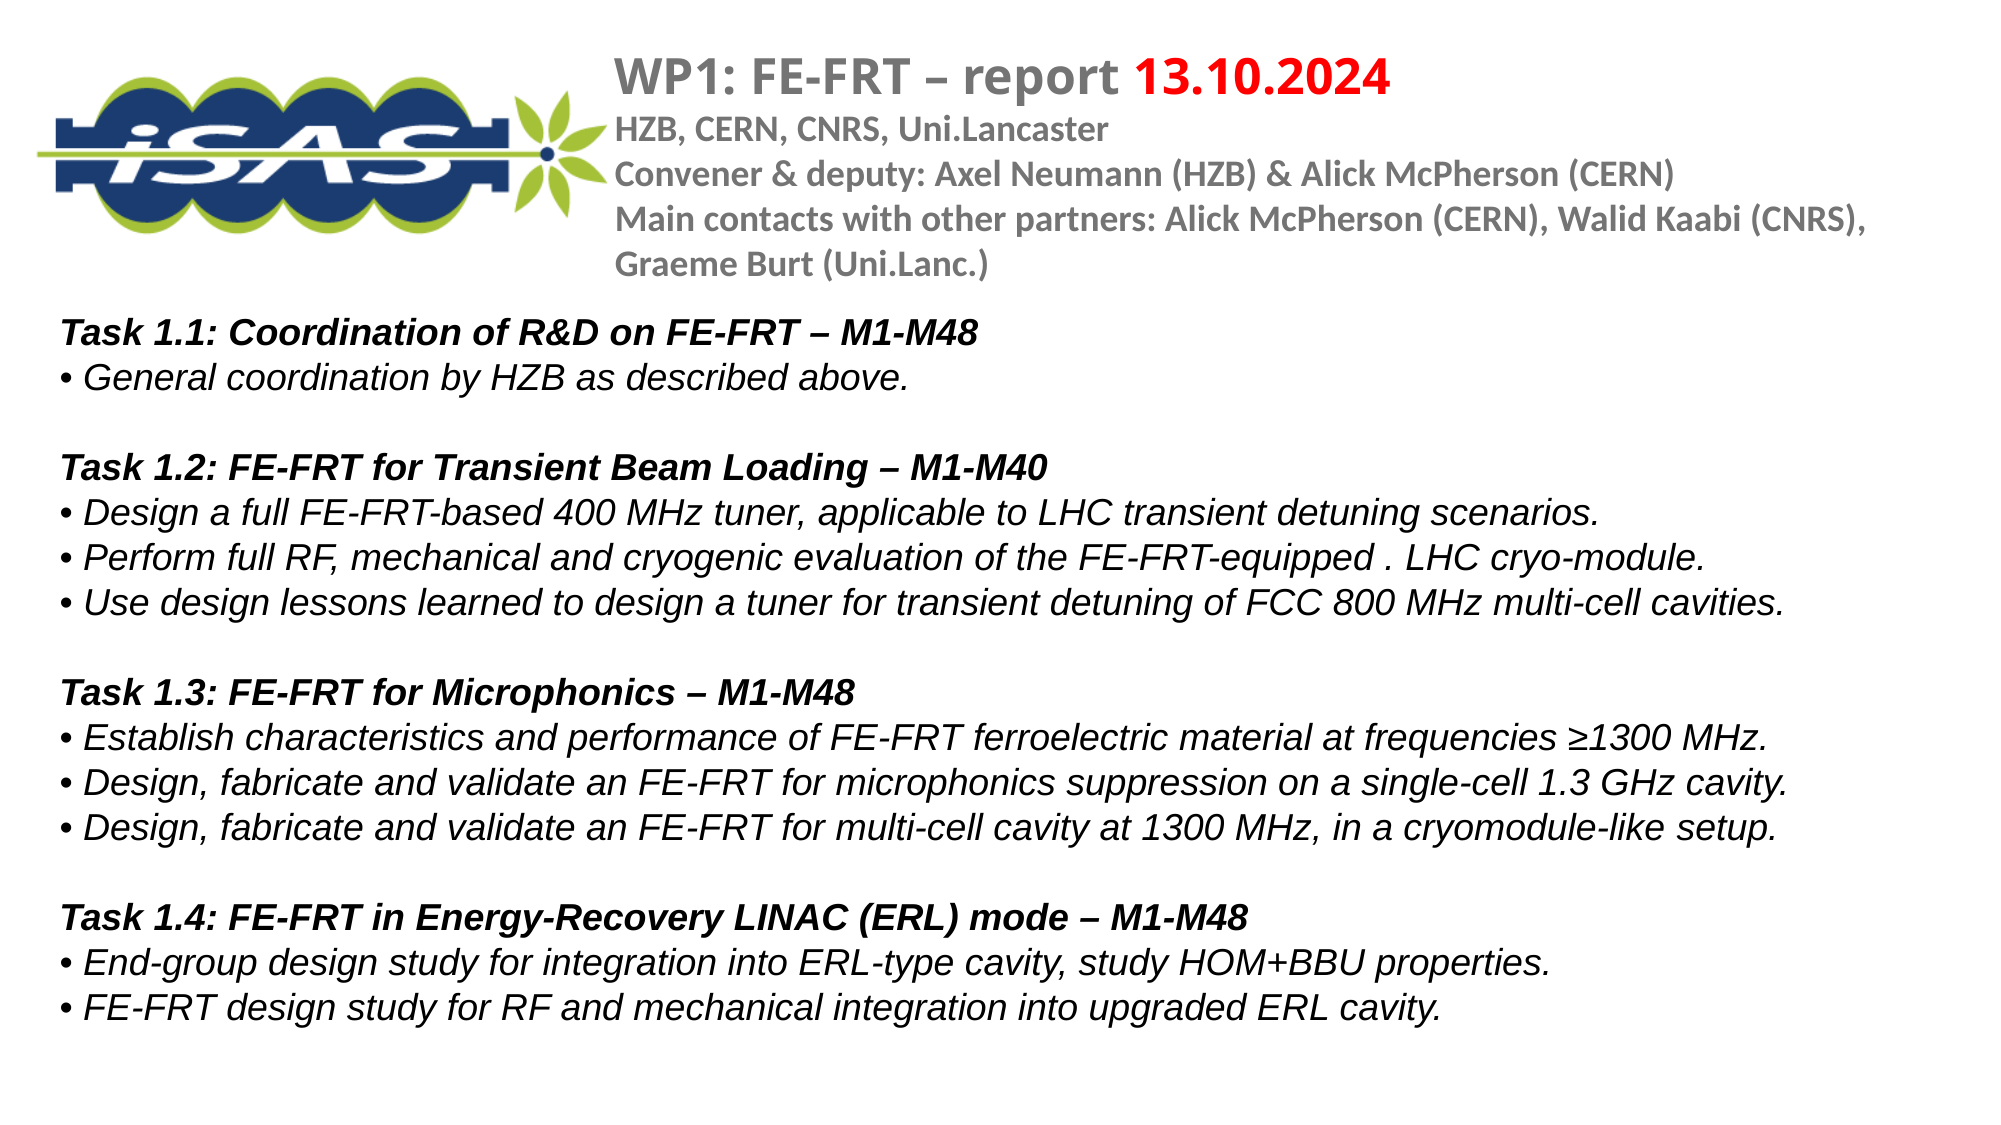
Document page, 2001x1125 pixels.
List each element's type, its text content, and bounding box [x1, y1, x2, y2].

text_box Task 1.1: Coordination of R&D on FE-FRT – M1-M48 • General coordination by HZB as described above. Task 1.2: FE-FRT for Transient Beam Loading – M1-M40 • Design a full FE-FRT-based 400 MHz tuner, applicable to LHC transient detuning scenarios. • Perform full RF, mechanical and cryogenic evaluation of the FE-FRT-equipped . LHC cryo-module. • Use design lessons learned to design a tuner for transient detuning of FCC 800 MHz multi-cell cavities. Task 1.3: FE-FRT for Microphonics – M1-M48 • Establish characteristics and performance of FE-FRT ferroelectric material at frequencies ≥1300 MHz. • Design, fabricate and validate an FE-FRT for microphonics suppression on a single-cell 1.3 GHz cavity. • Design, fabricate and validate an FE-FRT for multi-cell cavity at 1300 MHz, in a cryomodule-like setup. Task 1.4: FE-FRT in Energy-Recovery LINAC (ERL) mode – M1-M48 • End-group design study for integration into ERL-type cavity, study HOM+BBU properties. • FE-FRT design study for RF and mechanical integration into upgraded ERL cavity. [44, 300, 1983, 1081]
text_box WP1: FE-FRT – report 13.10.2024 HZB, CERN, CNRS, Uni.Lancaster Convener & deputy: Axel Neumann (HZB) & Alick McPherson (CERN) Main contacts with other partners: Alick McPherson (CERN), Walid Kaabi (CNRS), Graeme Burt (Uni.Lanc.) [600, 37, 1892, 300]
picture [26, 61, 620, 249]
